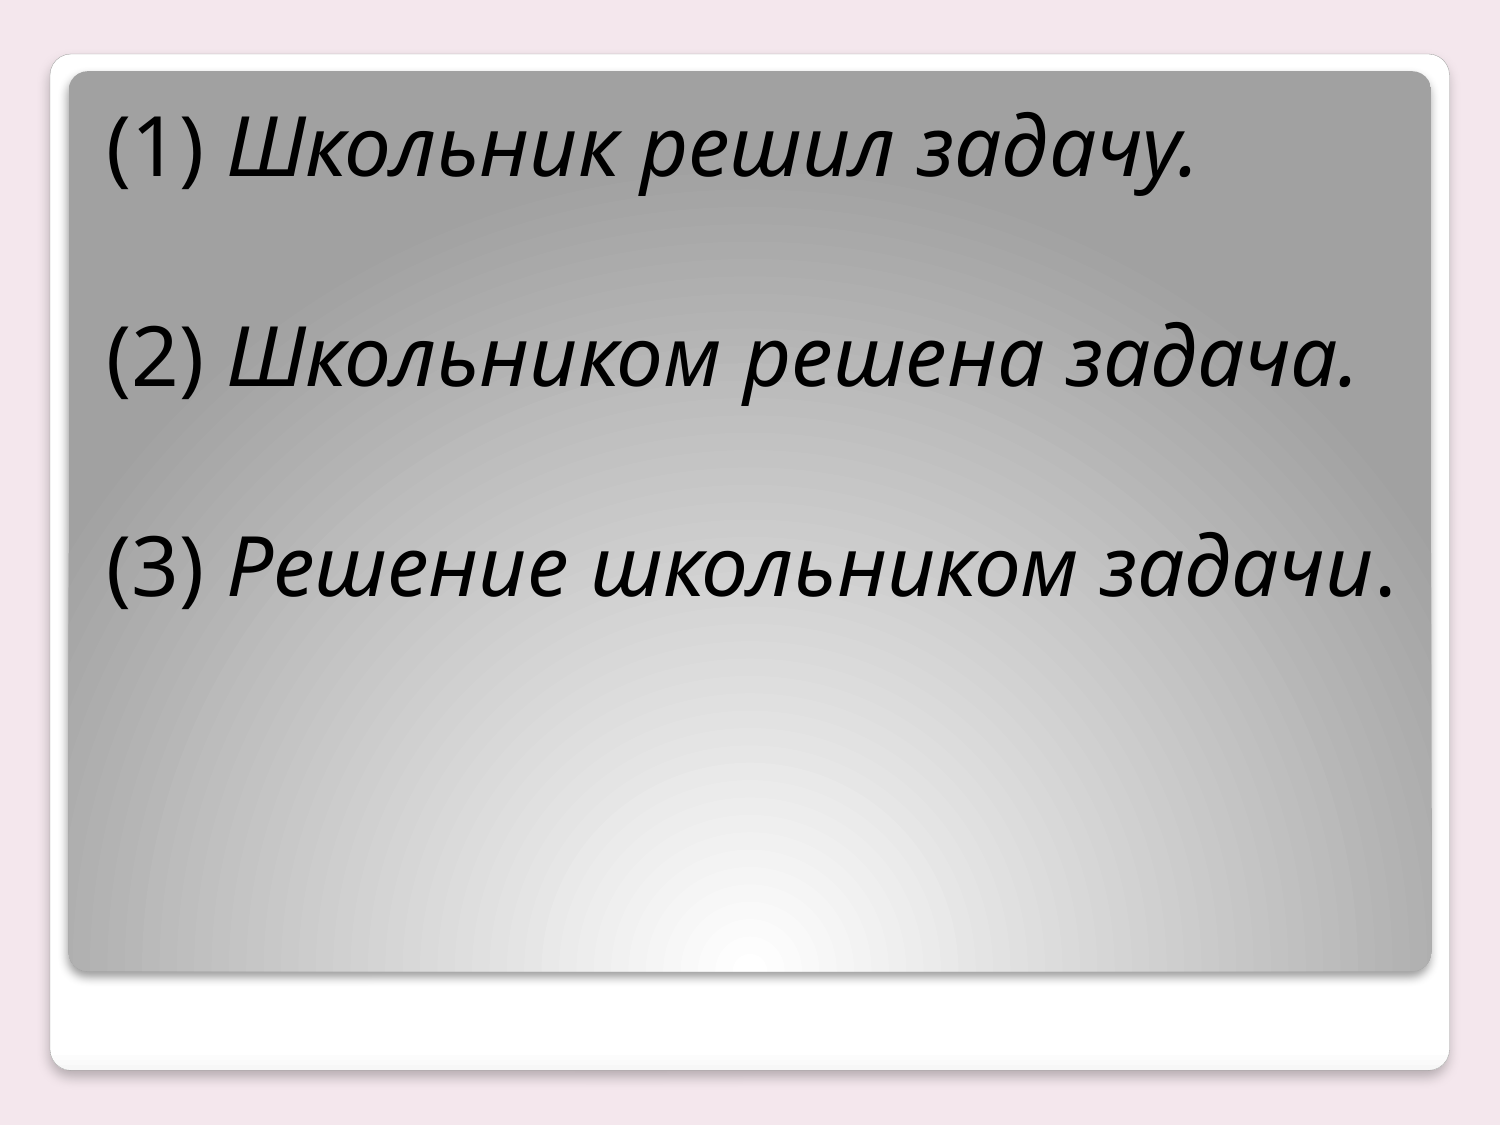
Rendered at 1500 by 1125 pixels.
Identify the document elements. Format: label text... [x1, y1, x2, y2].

list (1) Школьник решил задачу. (2) Школьником решена задача. (3) Решение школьником задачи. [76, 78, 1427, 1071]
title [75, 70, 1425, 165]
